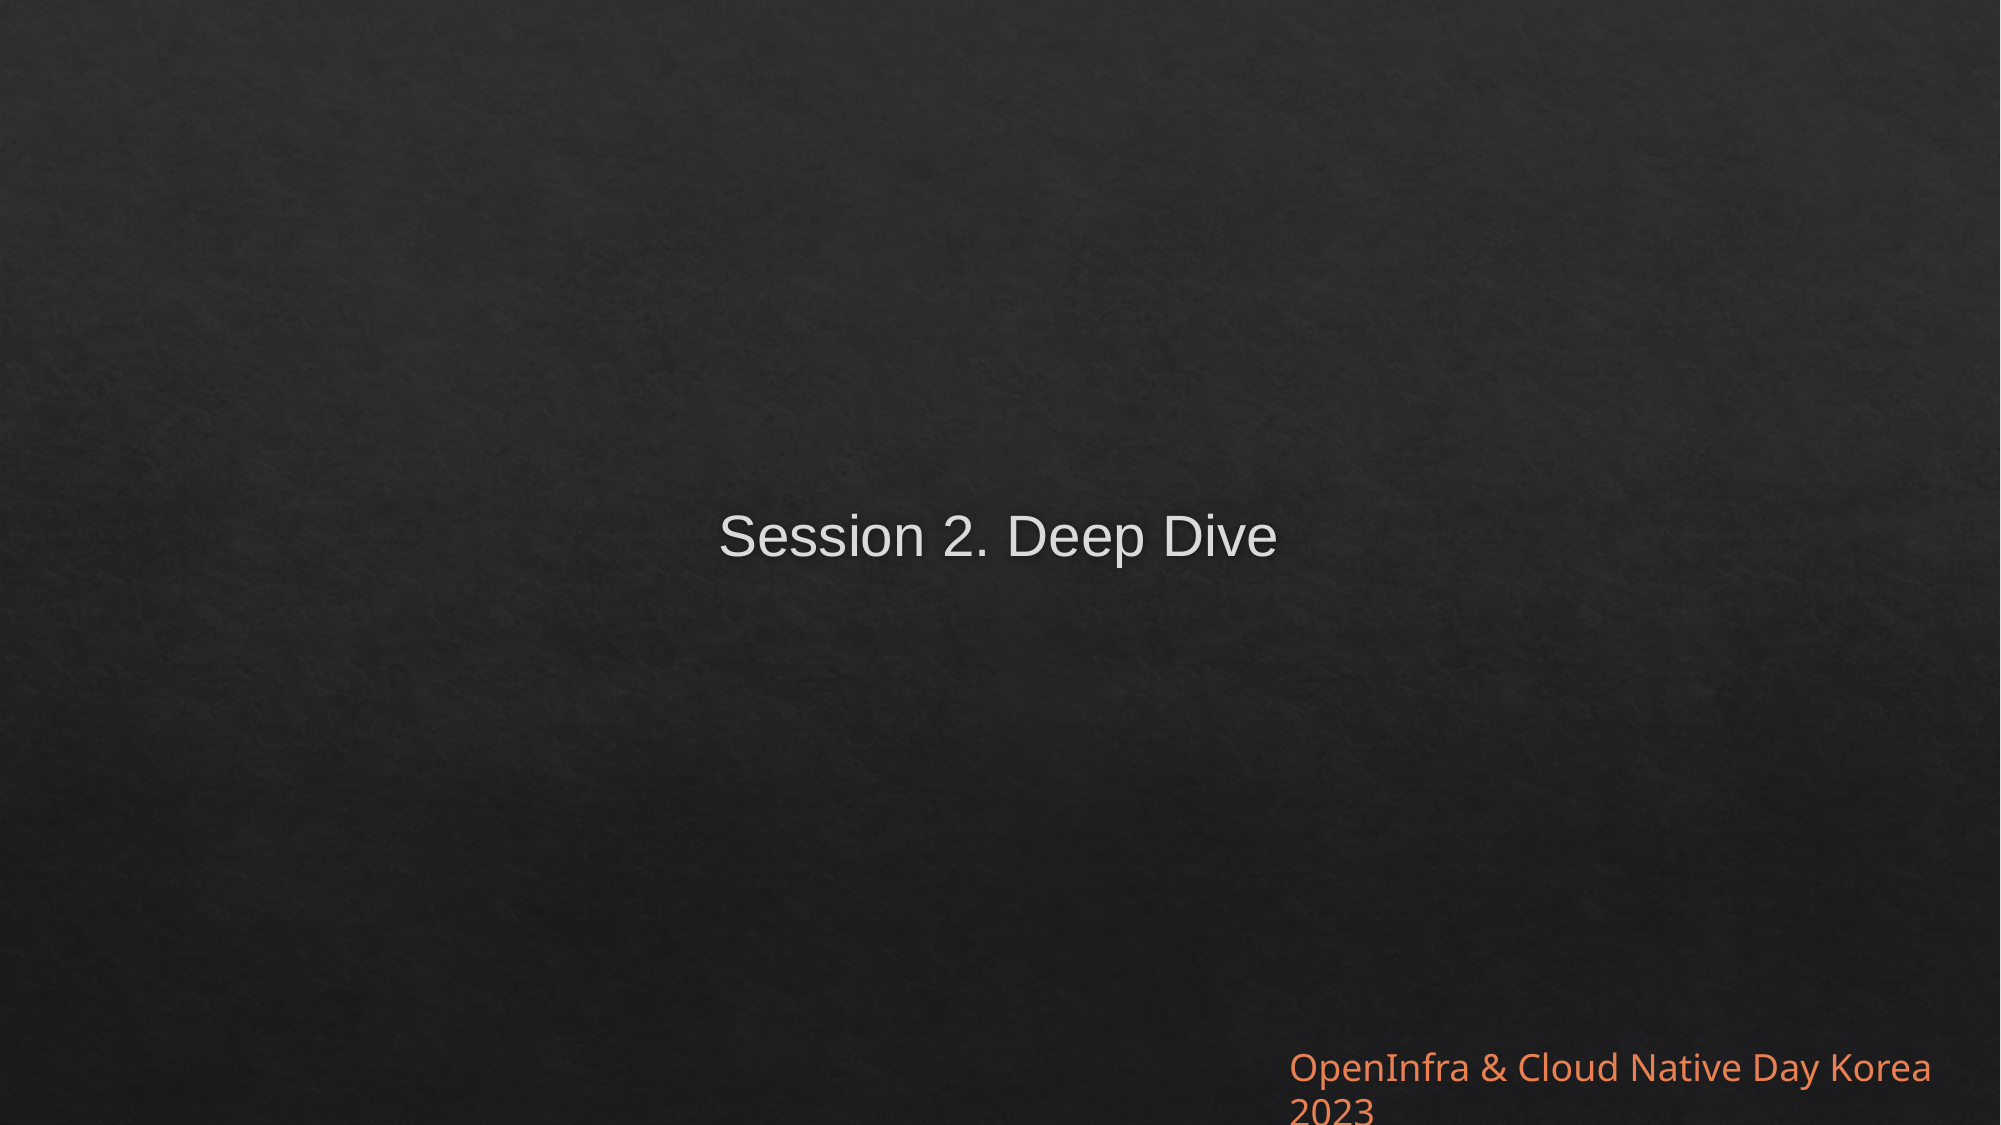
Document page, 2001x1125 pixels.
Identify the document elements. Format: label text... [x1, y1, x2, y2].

title Session 2. Deep Dive [149, 453, 1849, 613]
